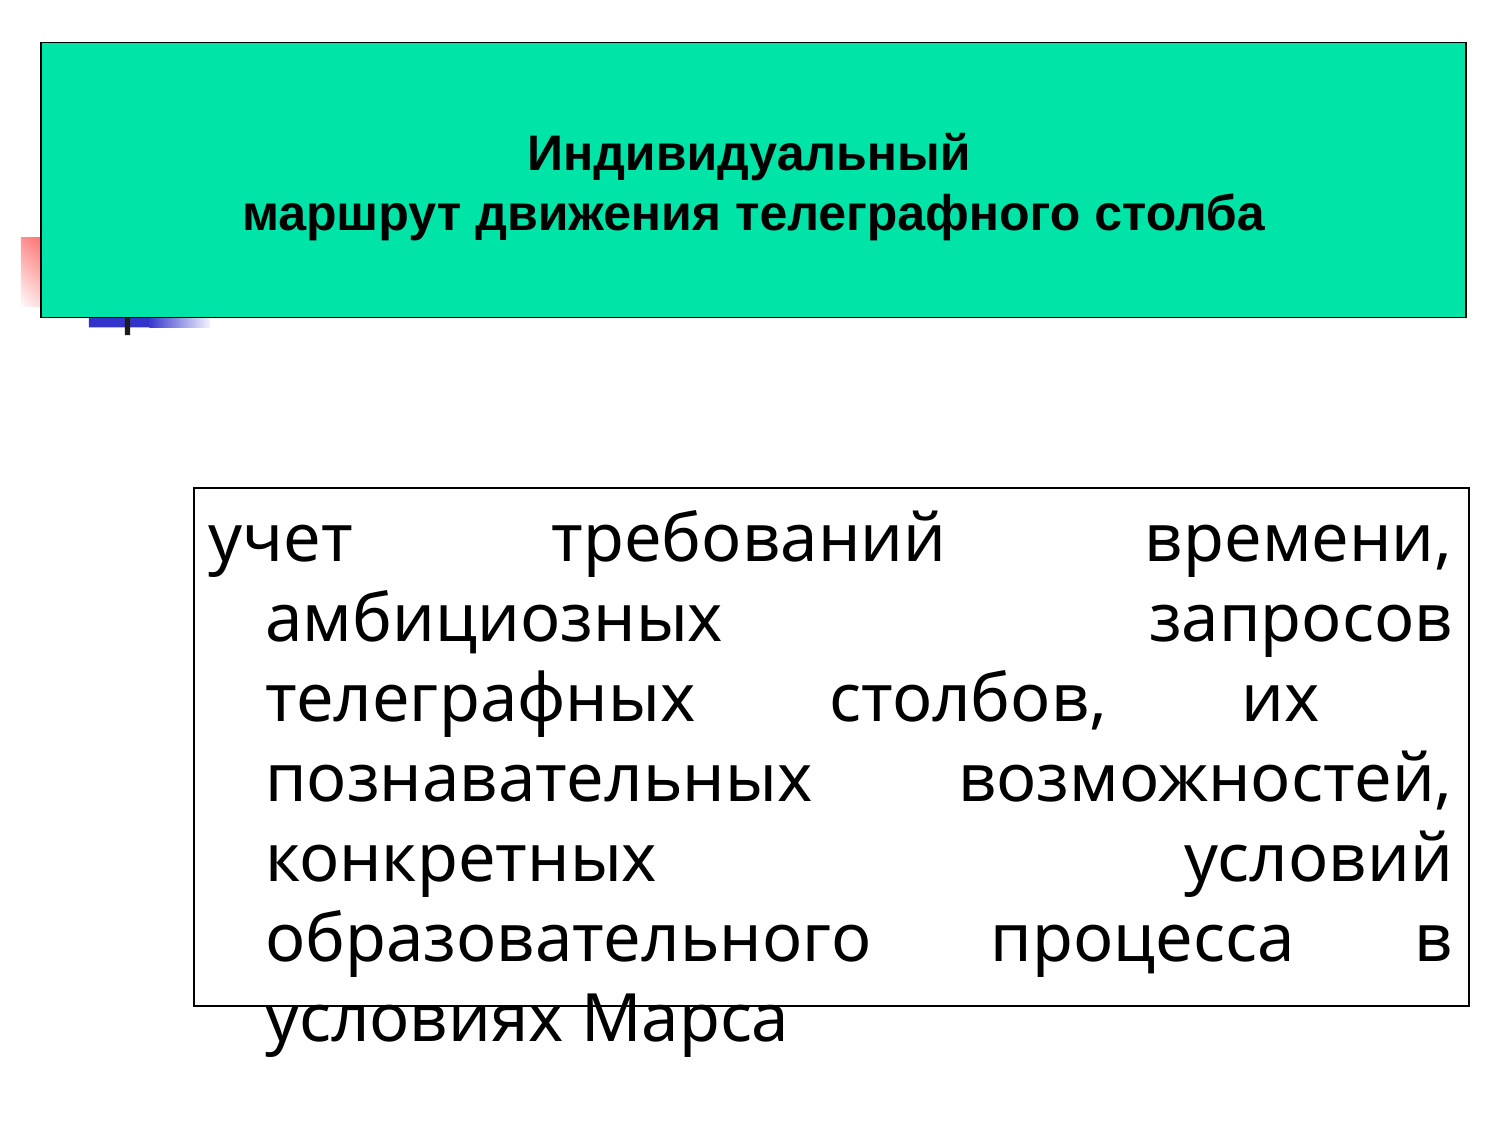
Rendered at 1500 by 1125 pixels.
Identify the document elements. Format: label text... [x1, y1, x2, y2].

list учет требований времени, амбициозных запросов телеграфных столбов, их познавательных возможностей, конкретных условий образовательного процесса в условиях Марса [193, 487, 1470, 1007]
text_box Индивидуальный маршрут движения телеграфного столба [41, 42, 1467, 318]
